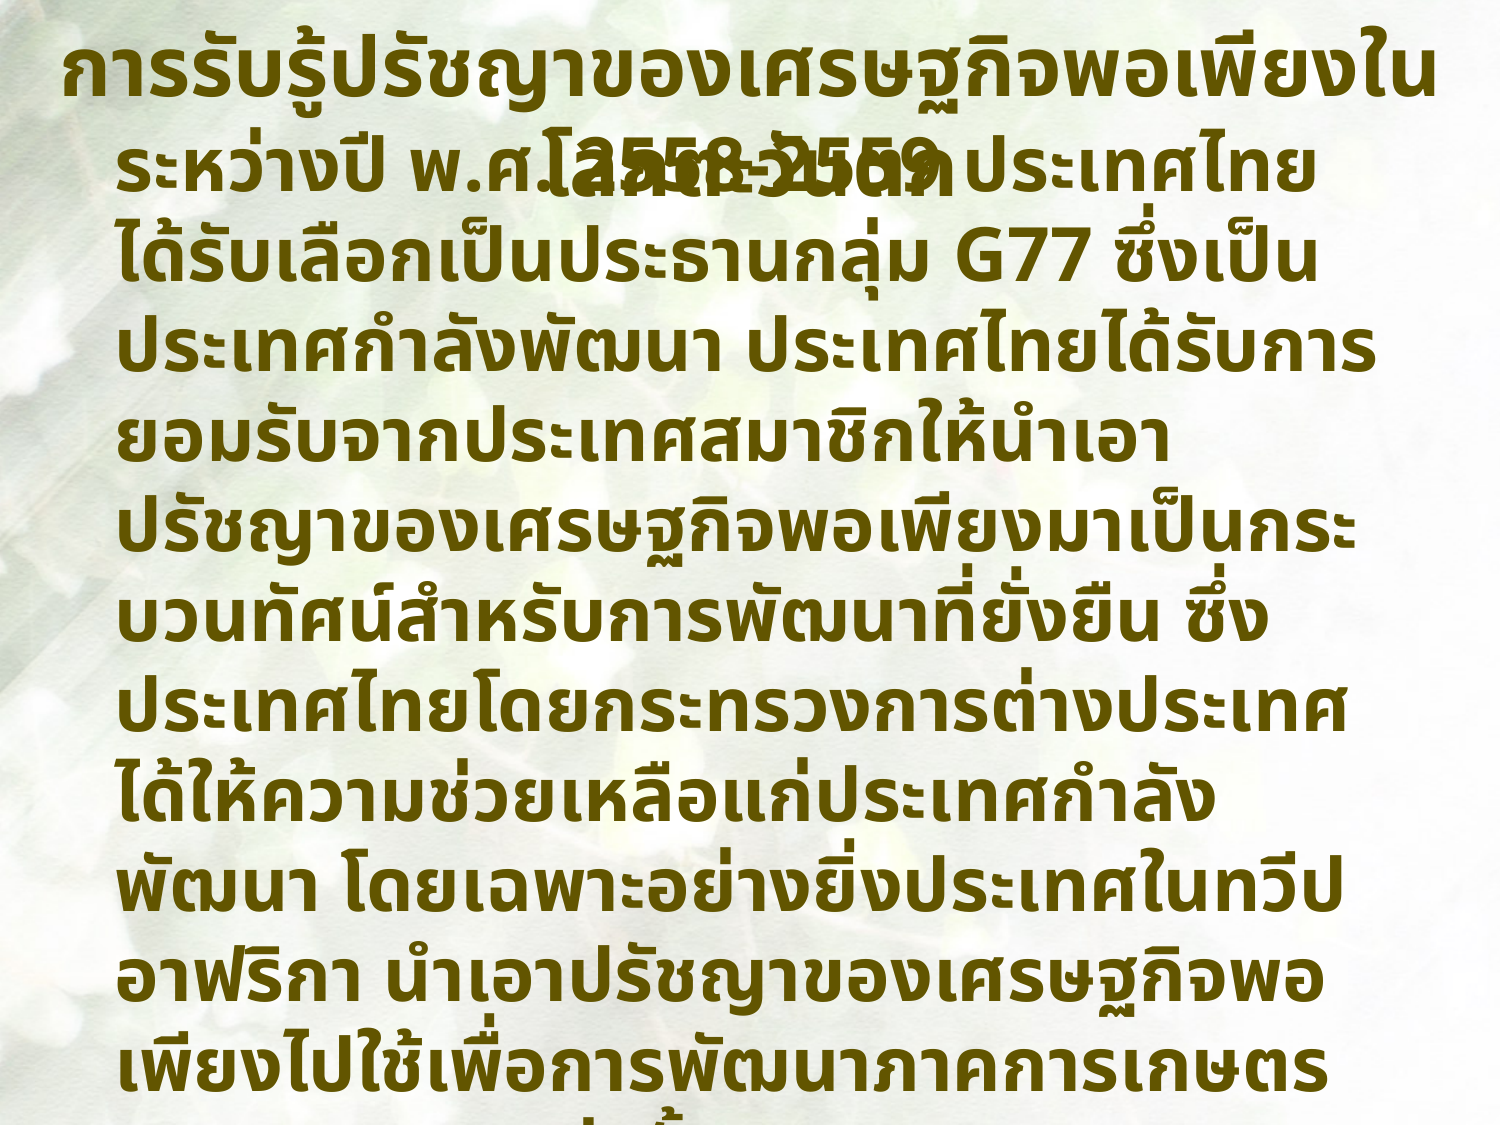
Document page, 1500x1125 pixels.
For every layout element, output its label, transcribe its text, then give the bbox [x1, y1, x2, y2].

text_box การรับรู้ปรัชญาของเศรษฐกิจพอเพียงในโลกตะวันตก [29, 7, 1471, 220]
picture [0, 0, 1500, 1125]
text_box ระหว่างปี พ.ศ. 2558-2559 ประเทศไทยได้รับเลือกเป็นประธานกลุ่ม G77 ซึ่งเป็นประเทศกำลังพัฒนา ประเทศไทยได้รับการยอมรับจากประเทศสมาชิกให้นำเอาปรัชญาของเศรษฐกิจพอเพียงมาเป็นกระบวนทัศน์สำหรับการพัฒนาที่ยั่งยืน ซึ่งประเทศไทยโดยกระทรวงการต่างประเทศได้ให้ความช่วยเหลือแก่ประเทศกำลังพัฒนา โดยเฉพาะอย่างยิ่งประเทศในทวีปอาฟริกา นำเอาปรัชญาของเศรษฐกิจพอเพียงไปใช้เพื่อการพัฒนาภาคการเกษตรของประเทศเหล่านั้น [100, 208, 1400, 1106]
